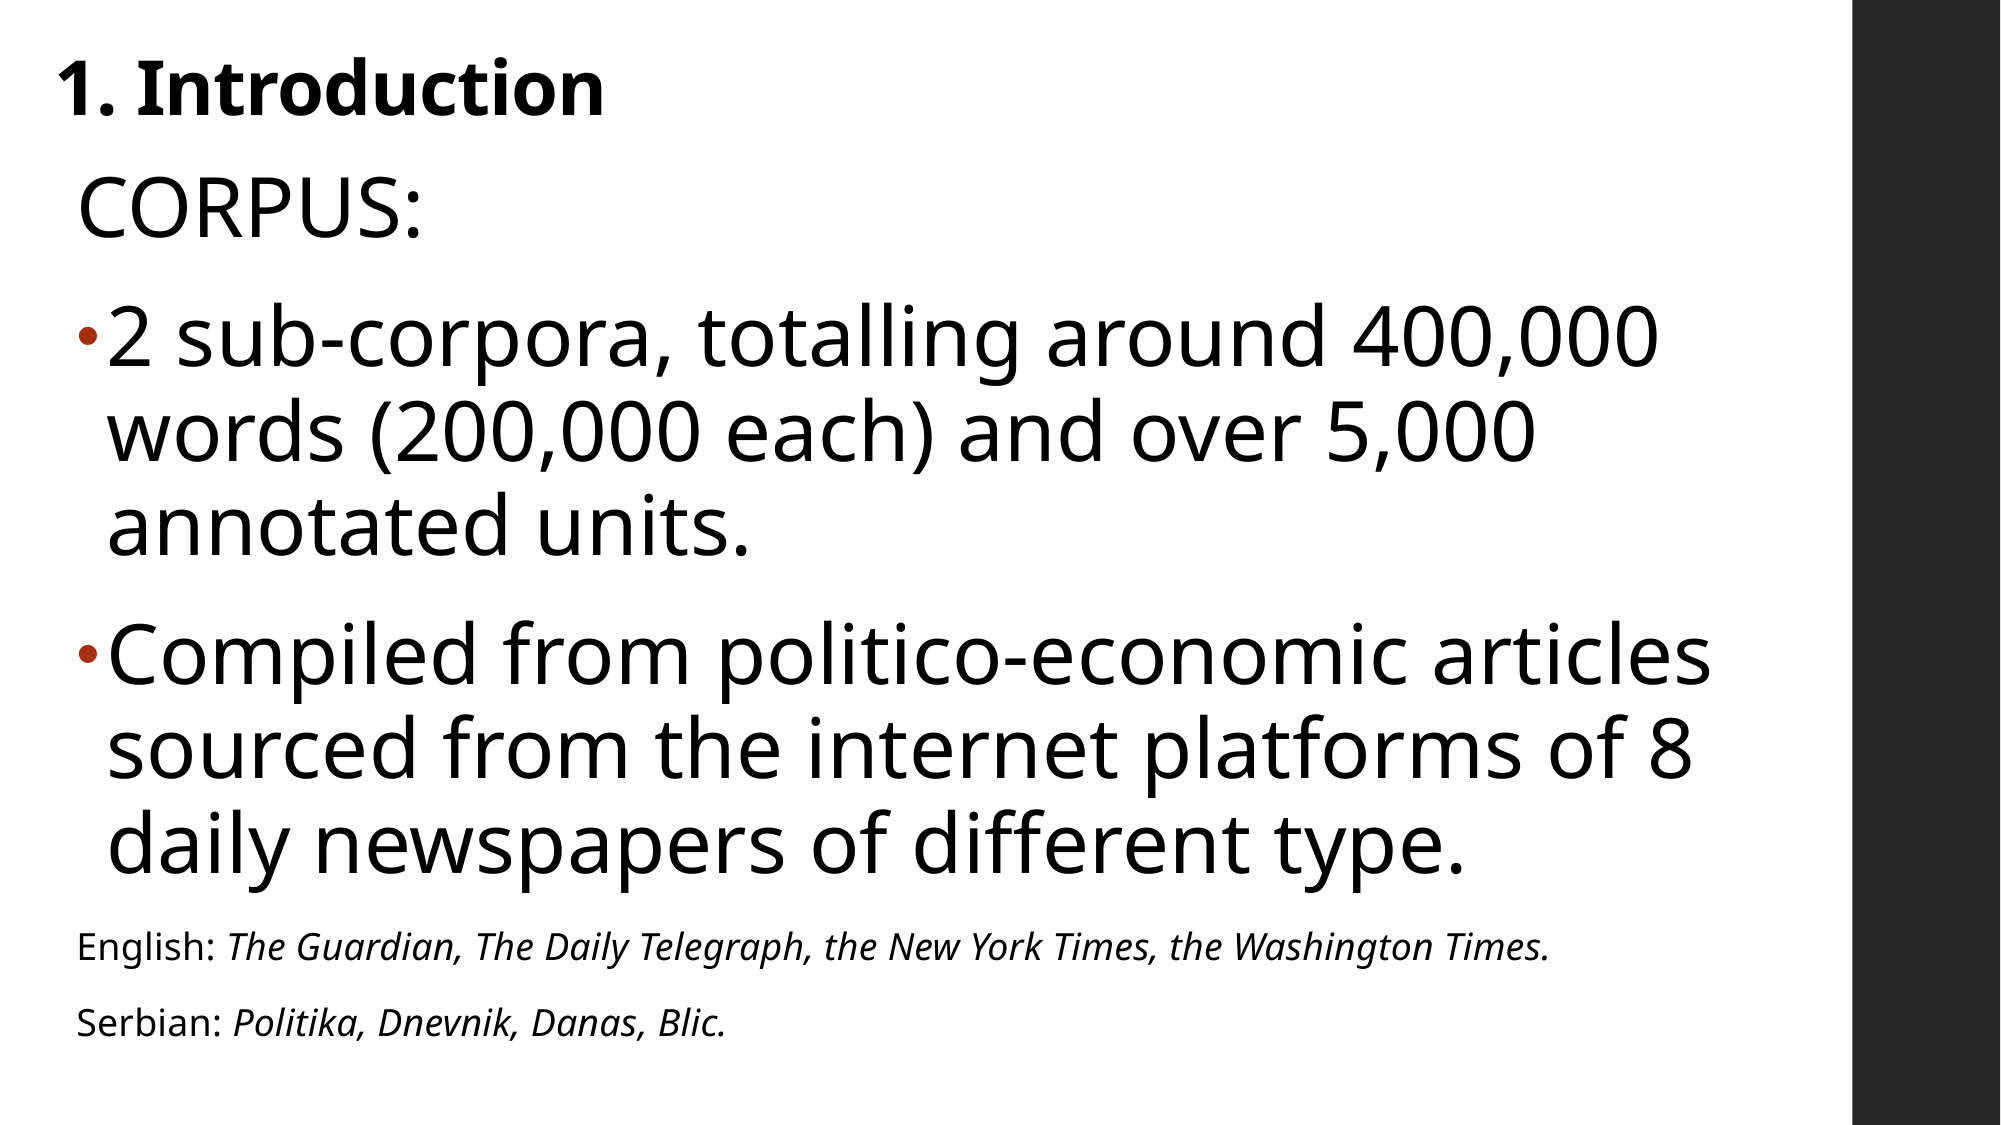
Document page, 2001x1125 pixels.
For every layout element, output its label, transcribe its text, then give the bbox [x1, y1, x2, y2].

title 1. Introduction [39, 42, 1785, 140]
list CORPUS: 2 sub-corpora, totalling around 400,000 words (200,000 each) and over 5,000 annotated units. Compiled from politico-economic articles sourced from the internet platforms of 8 daily newspapers of different type. English: The Guardian, The Daily Telegraph, the New York Times, the Washington Times. Serbian: Politika, Dnevnik, Danas, Blic. [61, 154, 1820, 1065]
